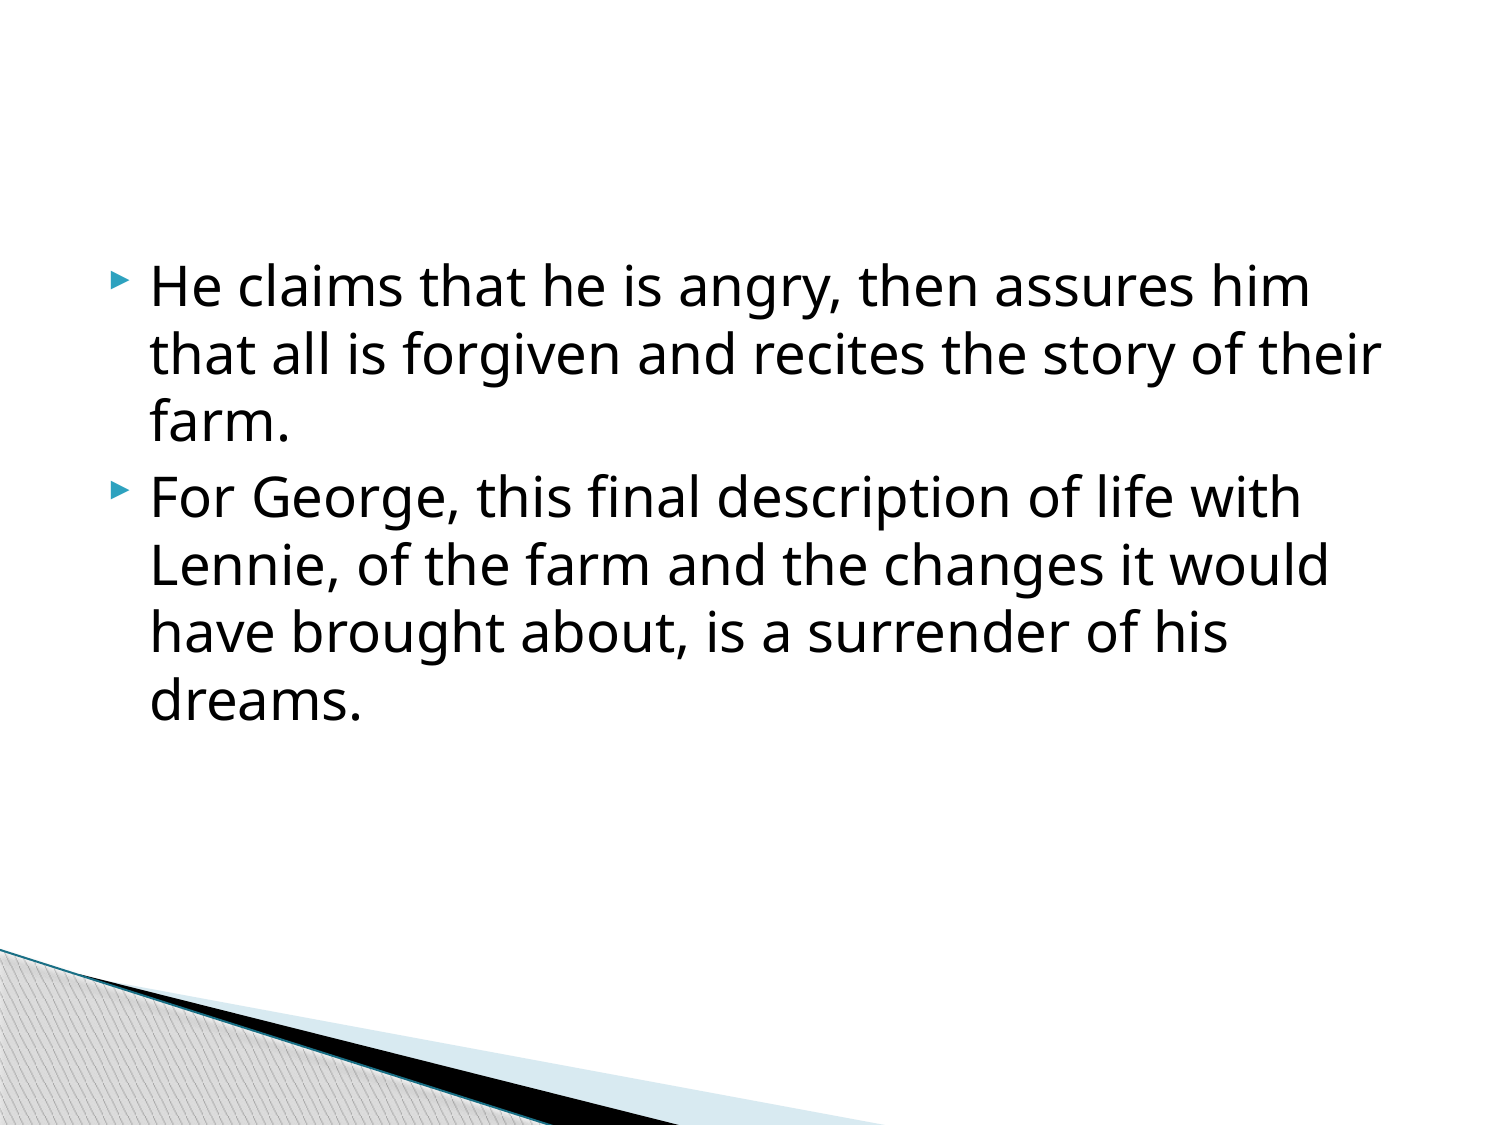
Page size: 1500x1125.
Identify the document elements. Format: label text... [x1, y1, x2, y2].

list He claims that he is angry, then assures him that all is forgiven and recites the story of their farm. For George, this final description of life with Lennie, of the farm and the changes it would have brought about, is a surrender of his dreams. [75, 243, 1425, 986]
